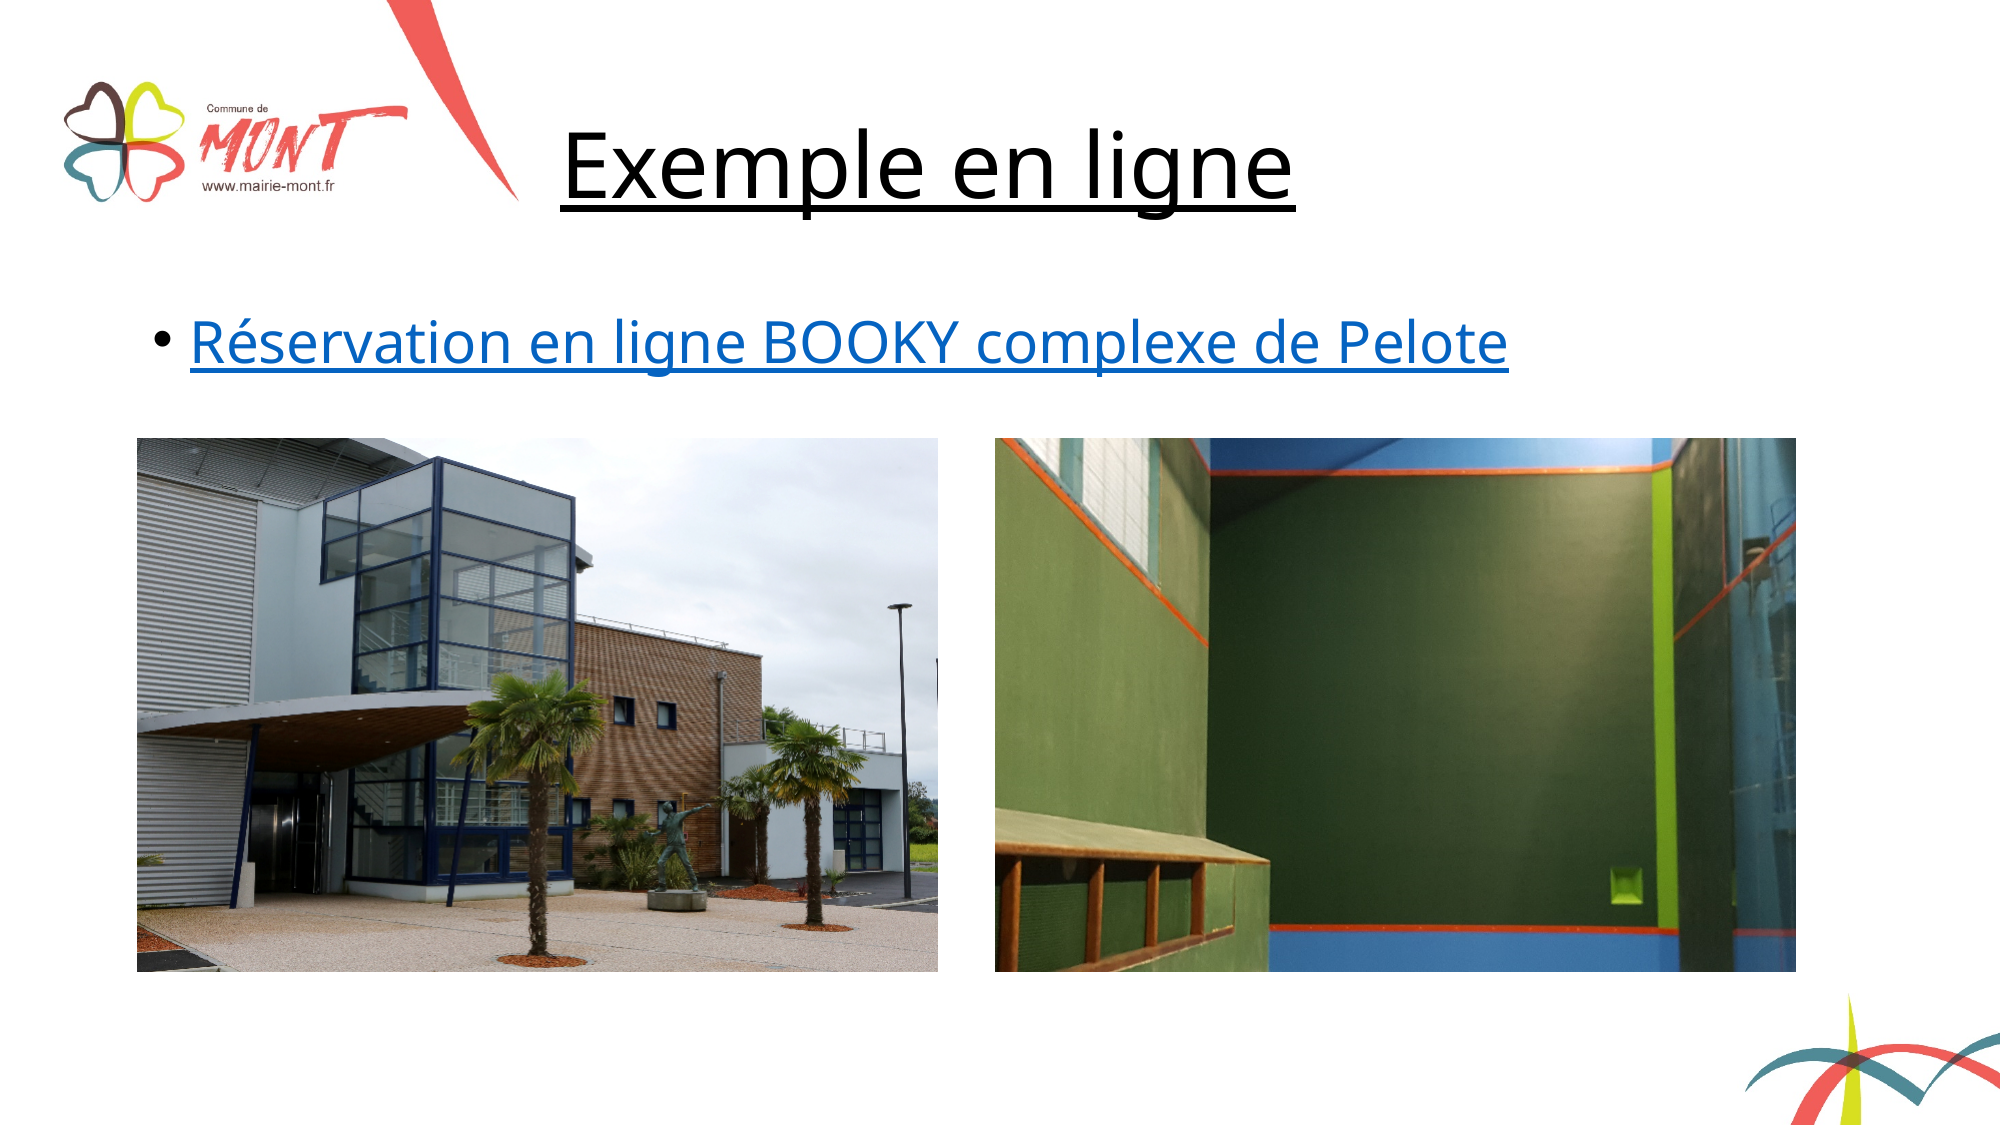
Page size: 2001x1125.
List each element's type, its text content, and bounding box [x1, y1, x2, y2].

picture [38, 0, 527, 212]
picture [137, 438, 938, 972]
picture [995, 438, 1796, 972]
list Réservation en ligne BOOKY complexe de Pelote [137, 299, 1863, 1014]
picture [1737, 993, 2000, 1125]
title Exemple en ligne [545, 59, 1863, 278]
